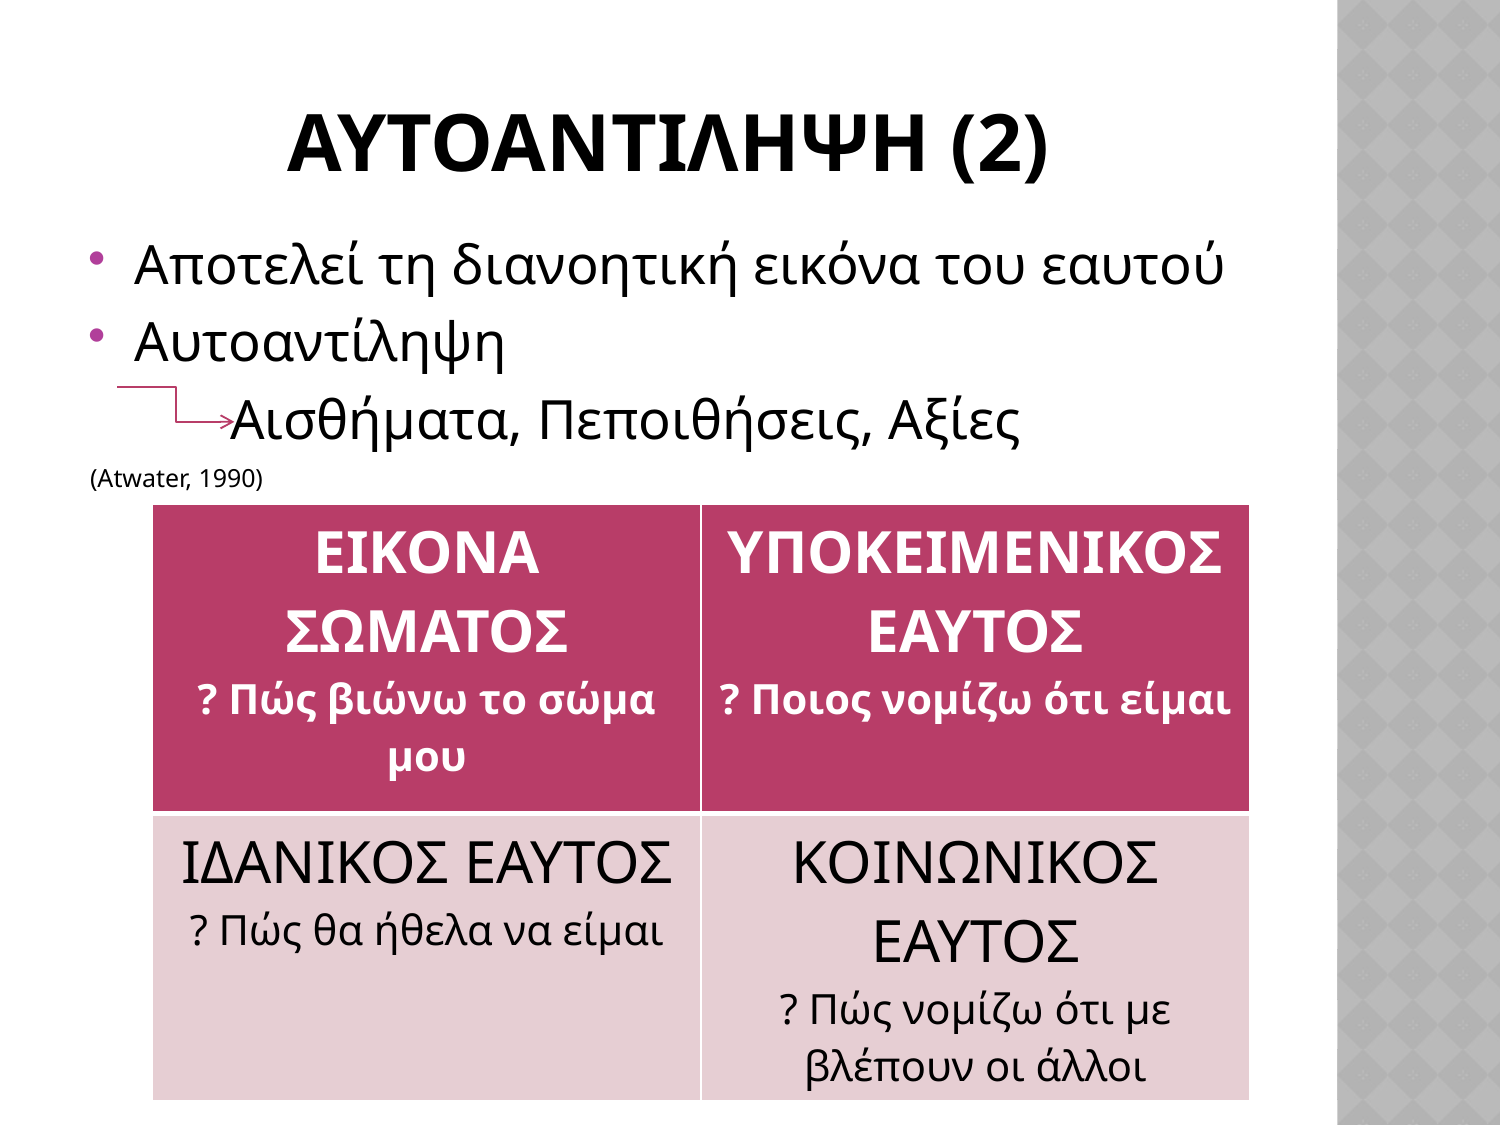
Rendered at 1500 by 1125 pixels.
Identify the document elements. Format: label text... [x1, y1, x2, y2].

table_header ΥΠΟΚΕΙΜΕΝΙΚΟΣ ΕΑΥΤΟΣ ? Ποιος νομίζω ότι είμαι [702, 505, 1249, 811]
table_cell ΚΟΙΝΩΝΙΚΟΣ ΕΑΥΤΟΣ ? Πώς νομίζω ότι με βλέπουν οι άλλοι [702, 816, 1249, 1100]
title ΑΥΤΟΑΝΤΙΛΗΨΗ (2) [75, 52, 1263, 188]
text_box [116, 386, 235, 423]
table_cell ΙΔΑΝΙΚΟΣ ΕΑΥΤΟΣ ? Πώς θα ήθελα να είμαι [153, 816, 700, 1100]
list Αποτελεί τη διανοητική εικόνα του εαυτού Αυτοαντίληψη Αισθήματα, Πεποιθήσεις, Αξίες (Atwater, 1990) [74, 222, 1263, 1125]
table_header ΕΙΚΟΝΑ ΣΩΜΑΤΟΣ ? Πώς βιώνω το σώμα μου [153, 505, 700, 811]
